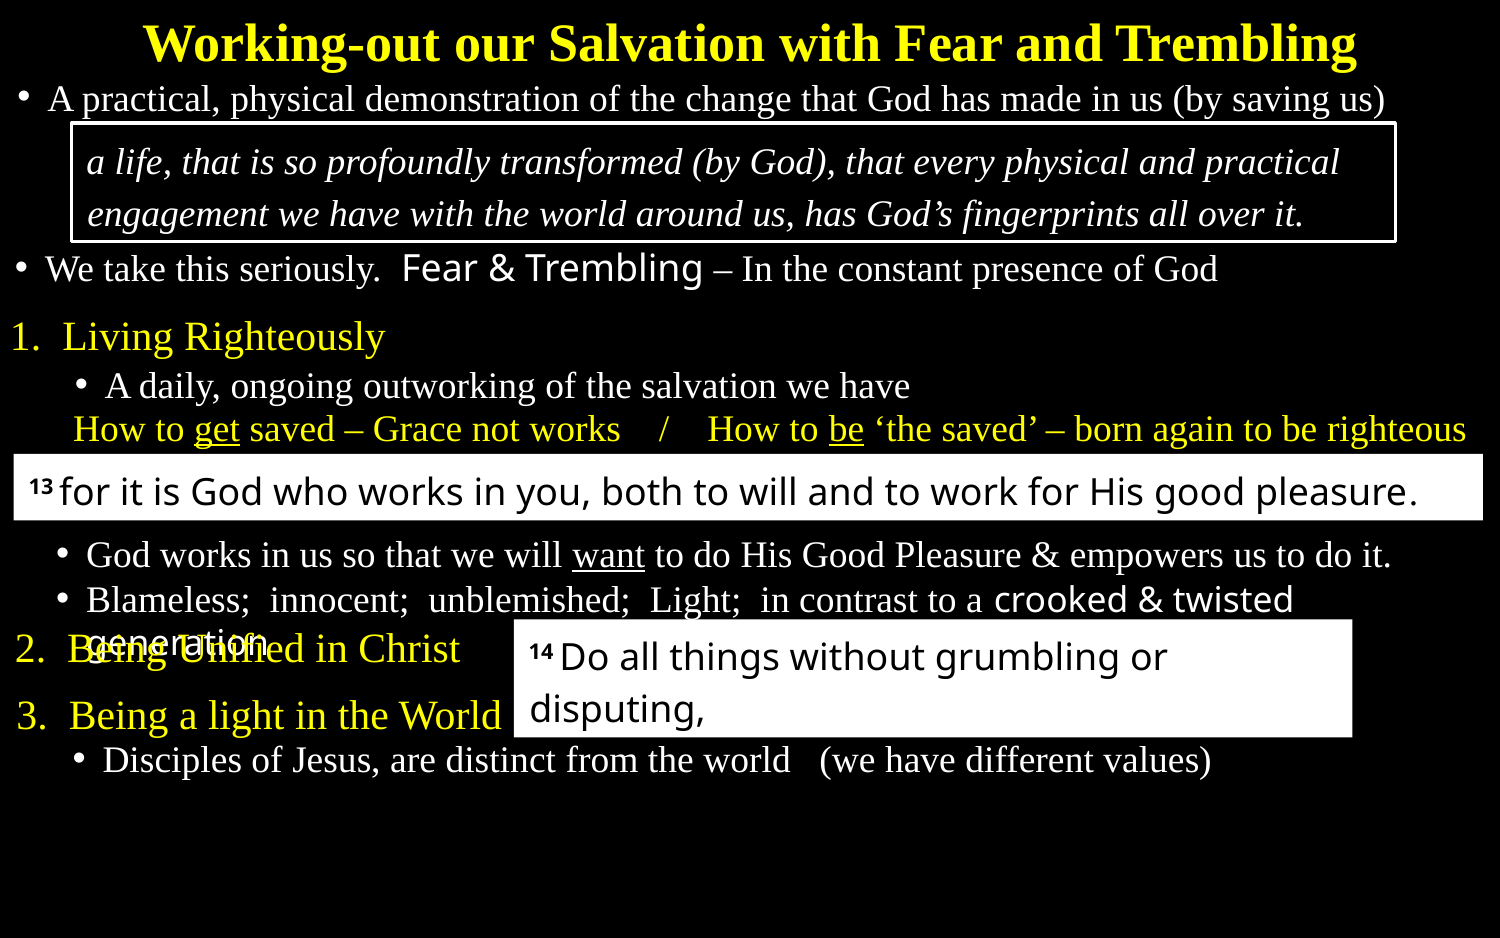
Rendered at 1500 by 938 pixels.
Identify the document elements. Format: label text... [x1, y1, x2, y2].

text_box 2. Being Unified in Christ [0, 613, 1453, 678]
text_box How to get saved – Grace not works / How to be ‘the saved’ – born again to be righteous [58, 396, 1498, 457]
text_box 1. Living Righteously [0, 301, 450, 367]
text_box 3. Being a light in the World [1, 680, 537, 746]
text_box God works in us so that we will want to do His Good Pleasure & empowers us to do it. Blameless; innocent; unblemished; Light; in contrast to a crooked & twisted generation [41, 522, 1500, 670]
text_box We take this seriously. Fear & Trembling – In the constant presence of God [0, 237, 1492, 297]
text_box 13 for it is God who works in you, both to will and to work for His good pleasure. [13, 453, 1483, 521]
text_box a life, that is so profoundly transformed (by God), that every physical and practical engagement we have with the world around us, has God’s fingerprints all over it. [71, 123, 1396, 237]
text_box A daily, ongoing outworking of the salvation we have [59, 354, 1029, 396]
text_box Disciples of Jesus, are distinct from the world (we have different values) [57, 727, 1424, 787]
text_box A practical, physical demonstration of the change that God has made in us (by saving us) [2, 66, 1494, 126]
text_box 14 Do all things without grumbling or disputing, [513, 619, 1353, 727]
text_box Working-out our Salvation with Fear and Trembling [1, 0, 1500, 80]
